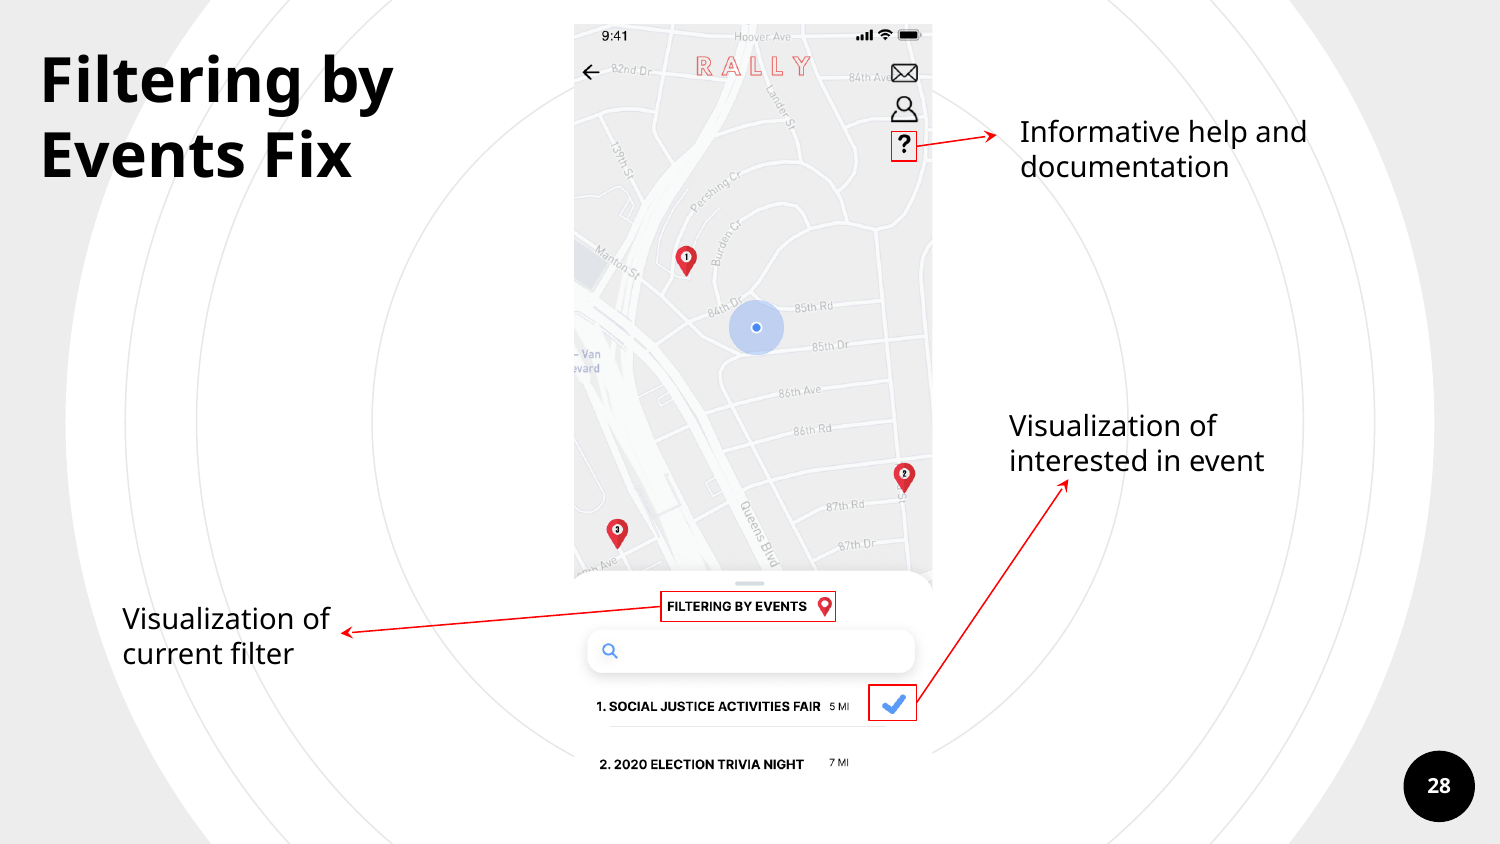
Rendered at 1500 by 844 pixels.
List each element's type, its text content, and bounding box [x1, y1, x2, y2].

text_box Informative help and documentation [1005, 97, 1337, 153]
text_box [916, 478, 1069, 703]
text_box Filtering by Events Fix [24, 24, 572, 143]
text_box Visualization of current filter [107, 585, 384, 641]
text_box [916, 134, 997, 147]
text_box Visualization of interested in event [994, 392, 1353, 469]
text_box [340, 606, 662, 634]
slide_number ‹#› [1403, 750, 1475, 823]
picture [573, 24, 933, 814]
